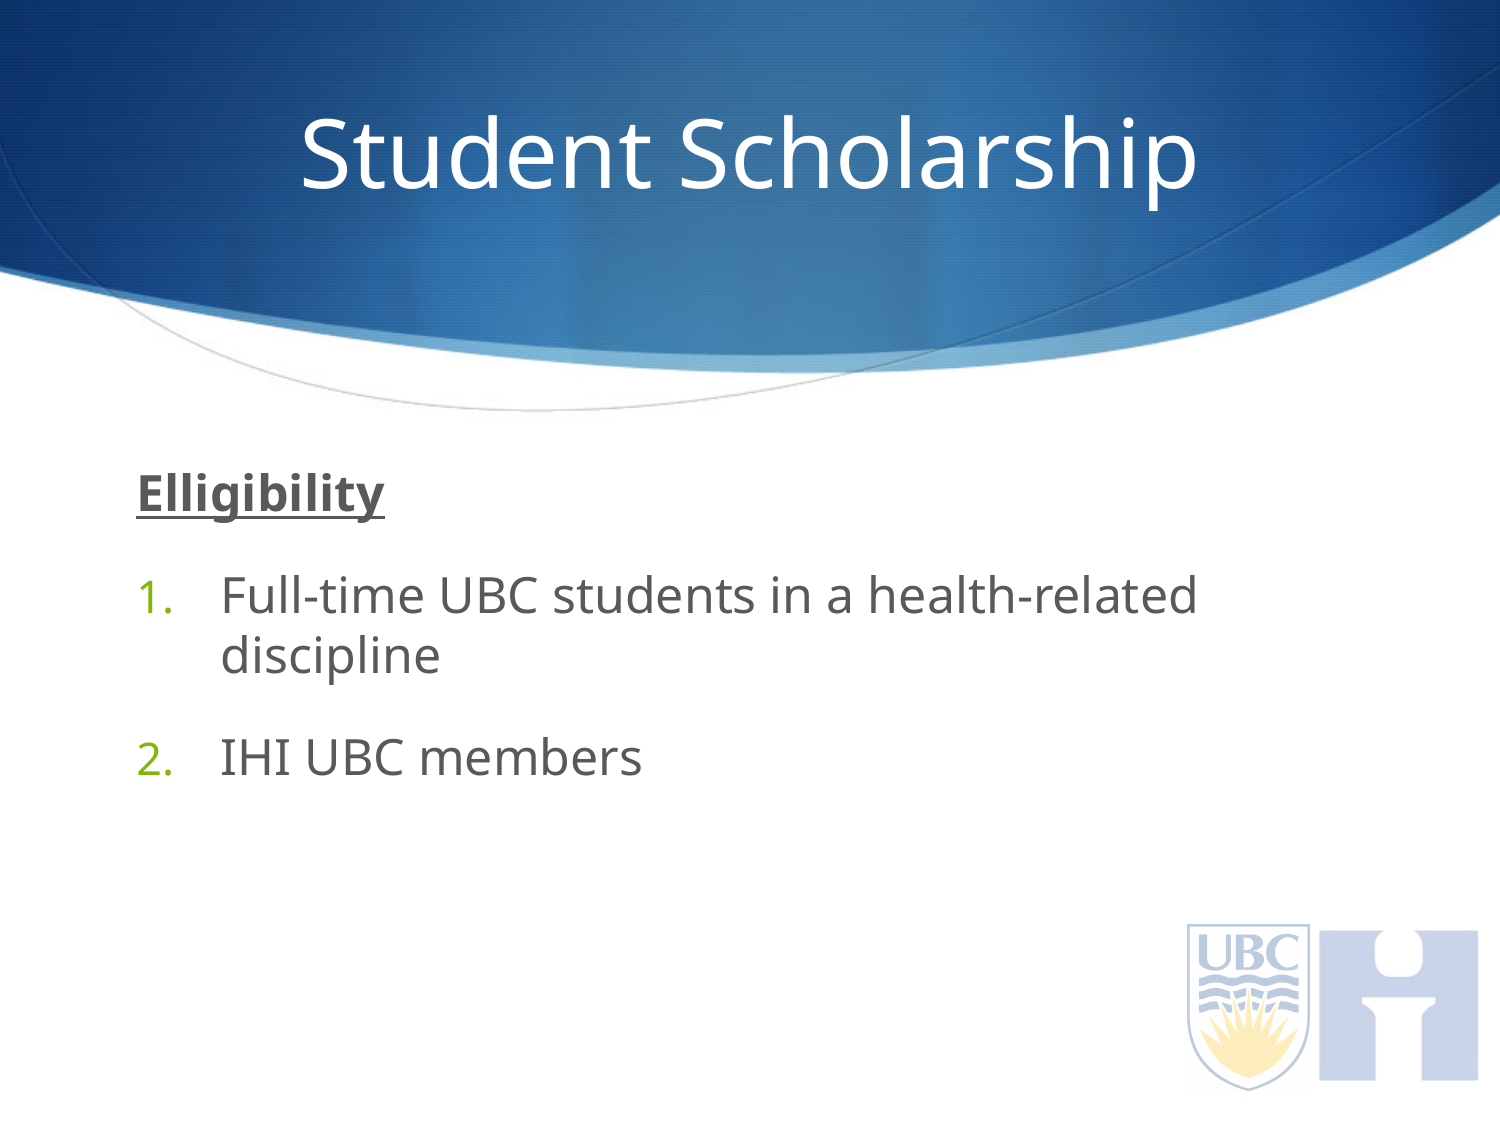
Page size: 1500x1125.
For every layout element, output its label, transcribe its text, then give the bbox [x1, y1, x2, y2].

list Elligibility Full-time UBC students in a health-related discipline IHI UBC members [121, 454, 1379, 991]
title Student Scholarship [75, 56, 1425, 245]
picture [0, 0, 1500, 1125]
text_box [1186, 923, 1485, 1092]
